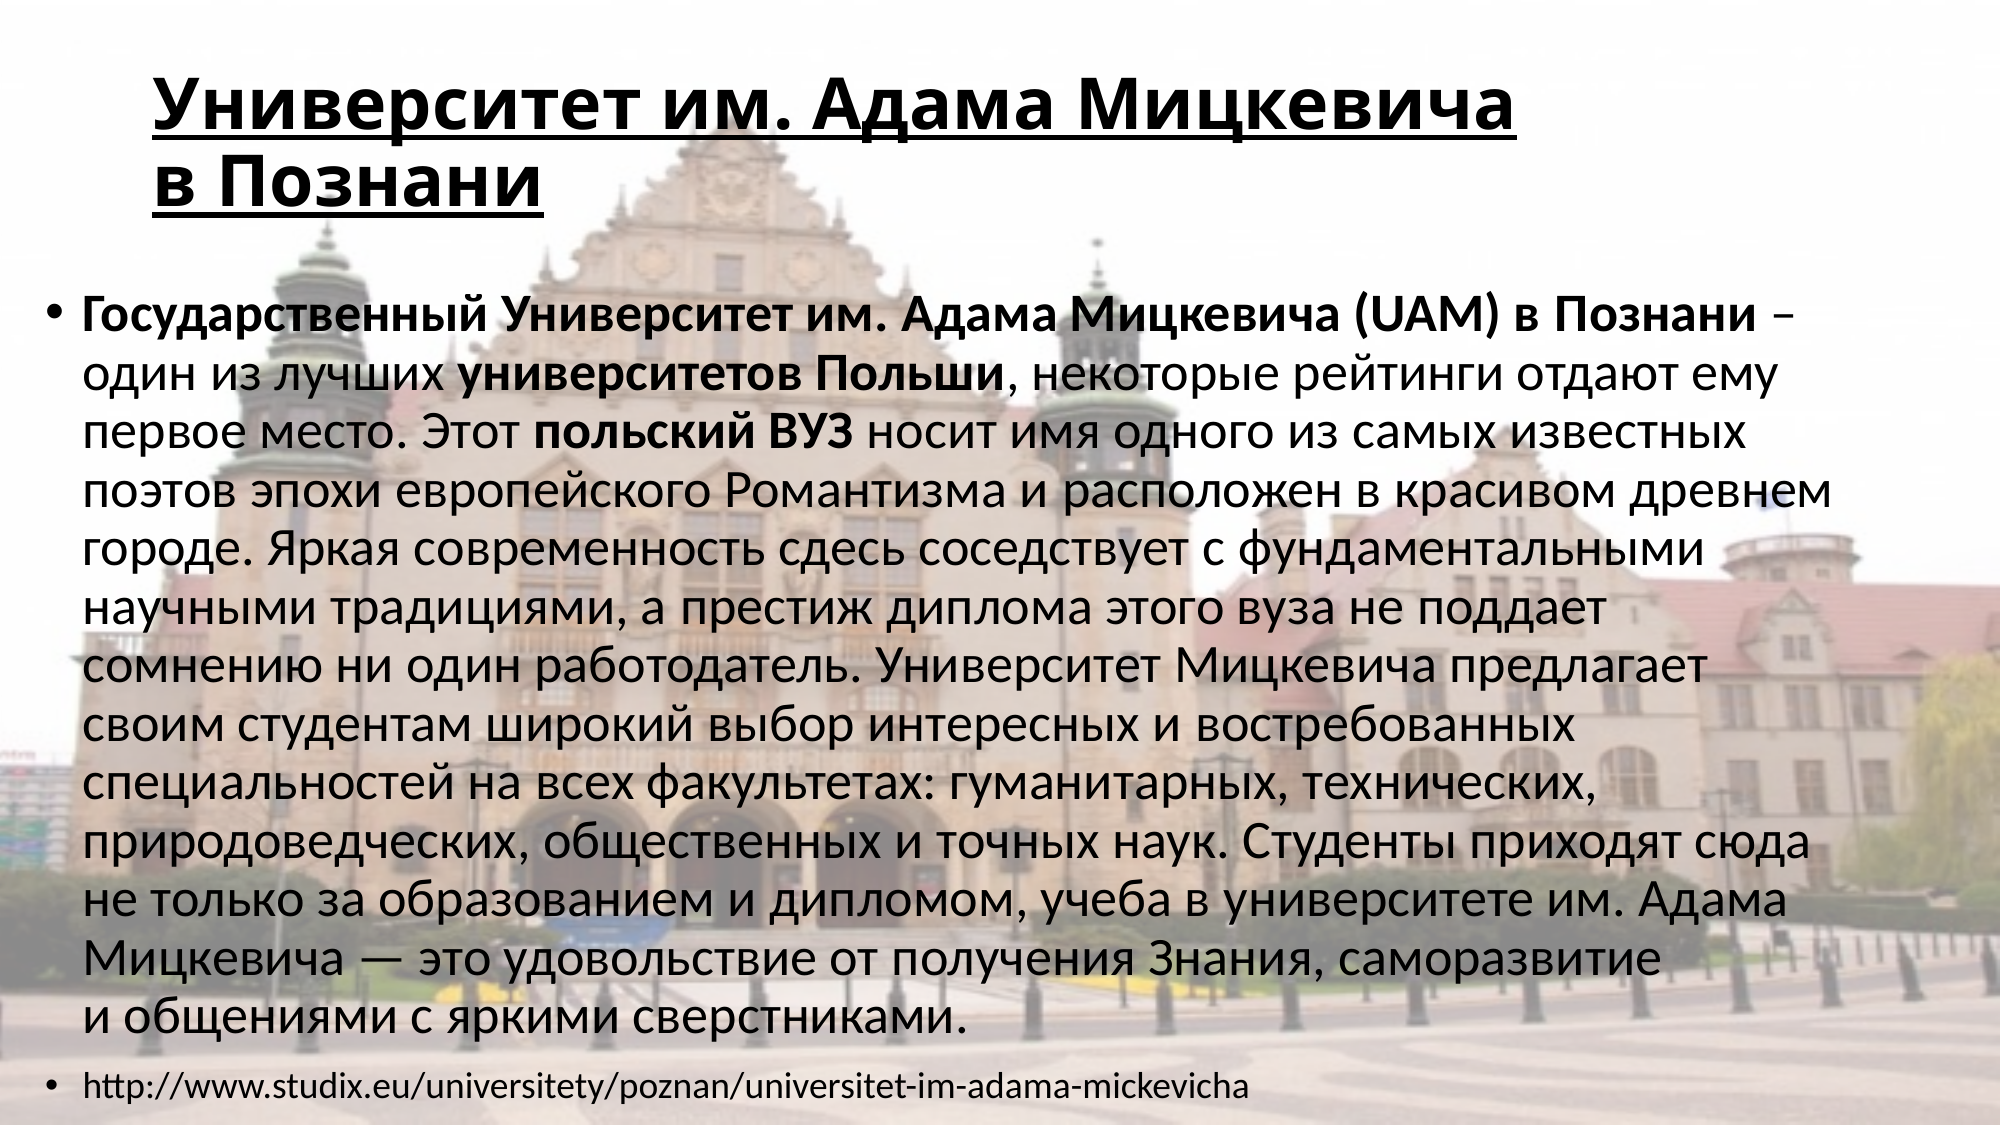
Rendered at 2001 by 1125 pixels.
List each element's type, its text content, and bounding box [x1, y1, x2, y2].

title Университет им. Адама Мицкевича в Познани [137, 59, 1863, 277]
list Государственный Университет им. Адама Мицкевича (UAM) в Познани – один из лучших университетов Польши, некоторые рейтинги отдают ему первое место. Этот польский ВУЗ носит имя одного из самых известных поэтов эпохи европейского Романтизма и расположен в красивом древнем городе. Яркая современность сдесь соседствует с фундаментальными научными традициями, а престиж диплома этого вуза не поддает сомнению ни один работодатель. Университет Мицкевича предлагает своим студентам широкий выбор интересных и востребованных специальностей на всех факультетах: гуманитарных, технических, природоведческих, общественных и точных наук. Студенты приходят сюда не только за образованием и дипломом, учеба в университете им. Адама Мицкевича — это удовольствие от получения Знания, саморазвитие и общениями с яркими сверстниками. http://www.studix.eu/universitety/poznan/universitet-im-adama-mickevicha [30, 277, 1863, 1125]
